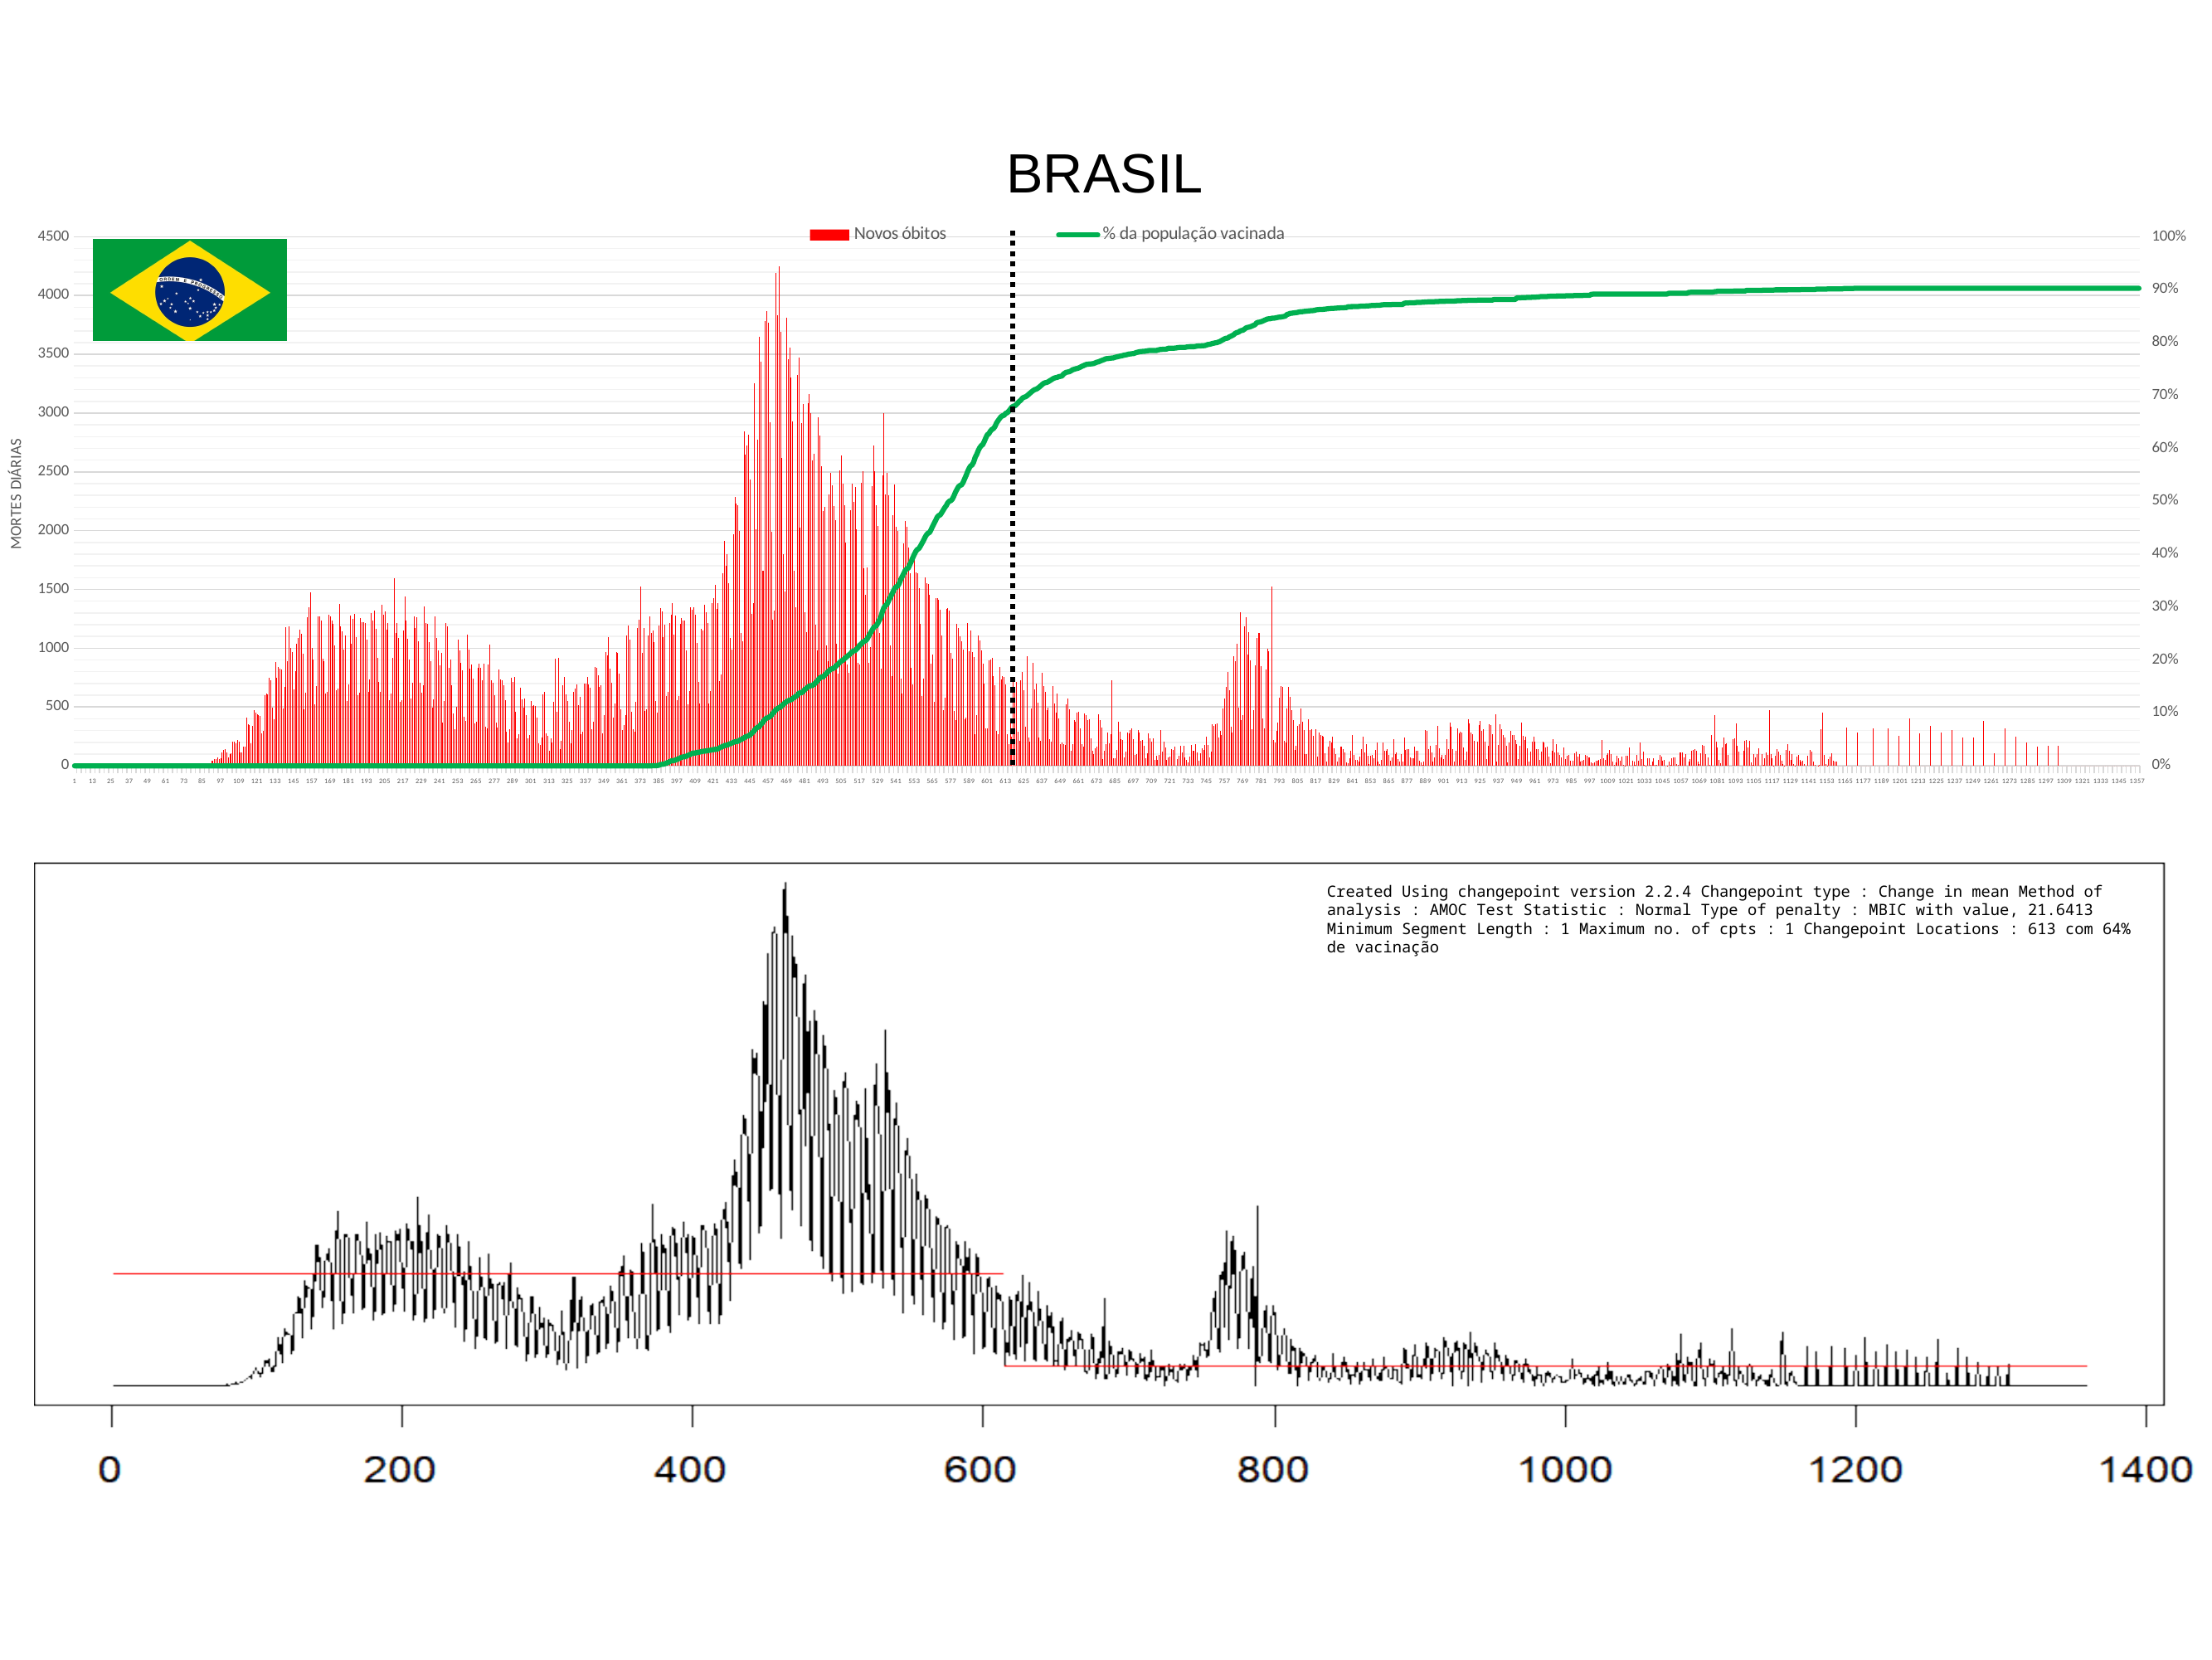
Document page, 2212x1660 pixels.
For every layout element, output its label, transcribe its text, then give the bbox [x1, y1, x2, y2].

picture [93, 239, 287, 341]
title BRASIL [34, 138, 2176, 193]
picture [34, 853, 2200, 1505]
chart [0, 193, 2212, 798]
